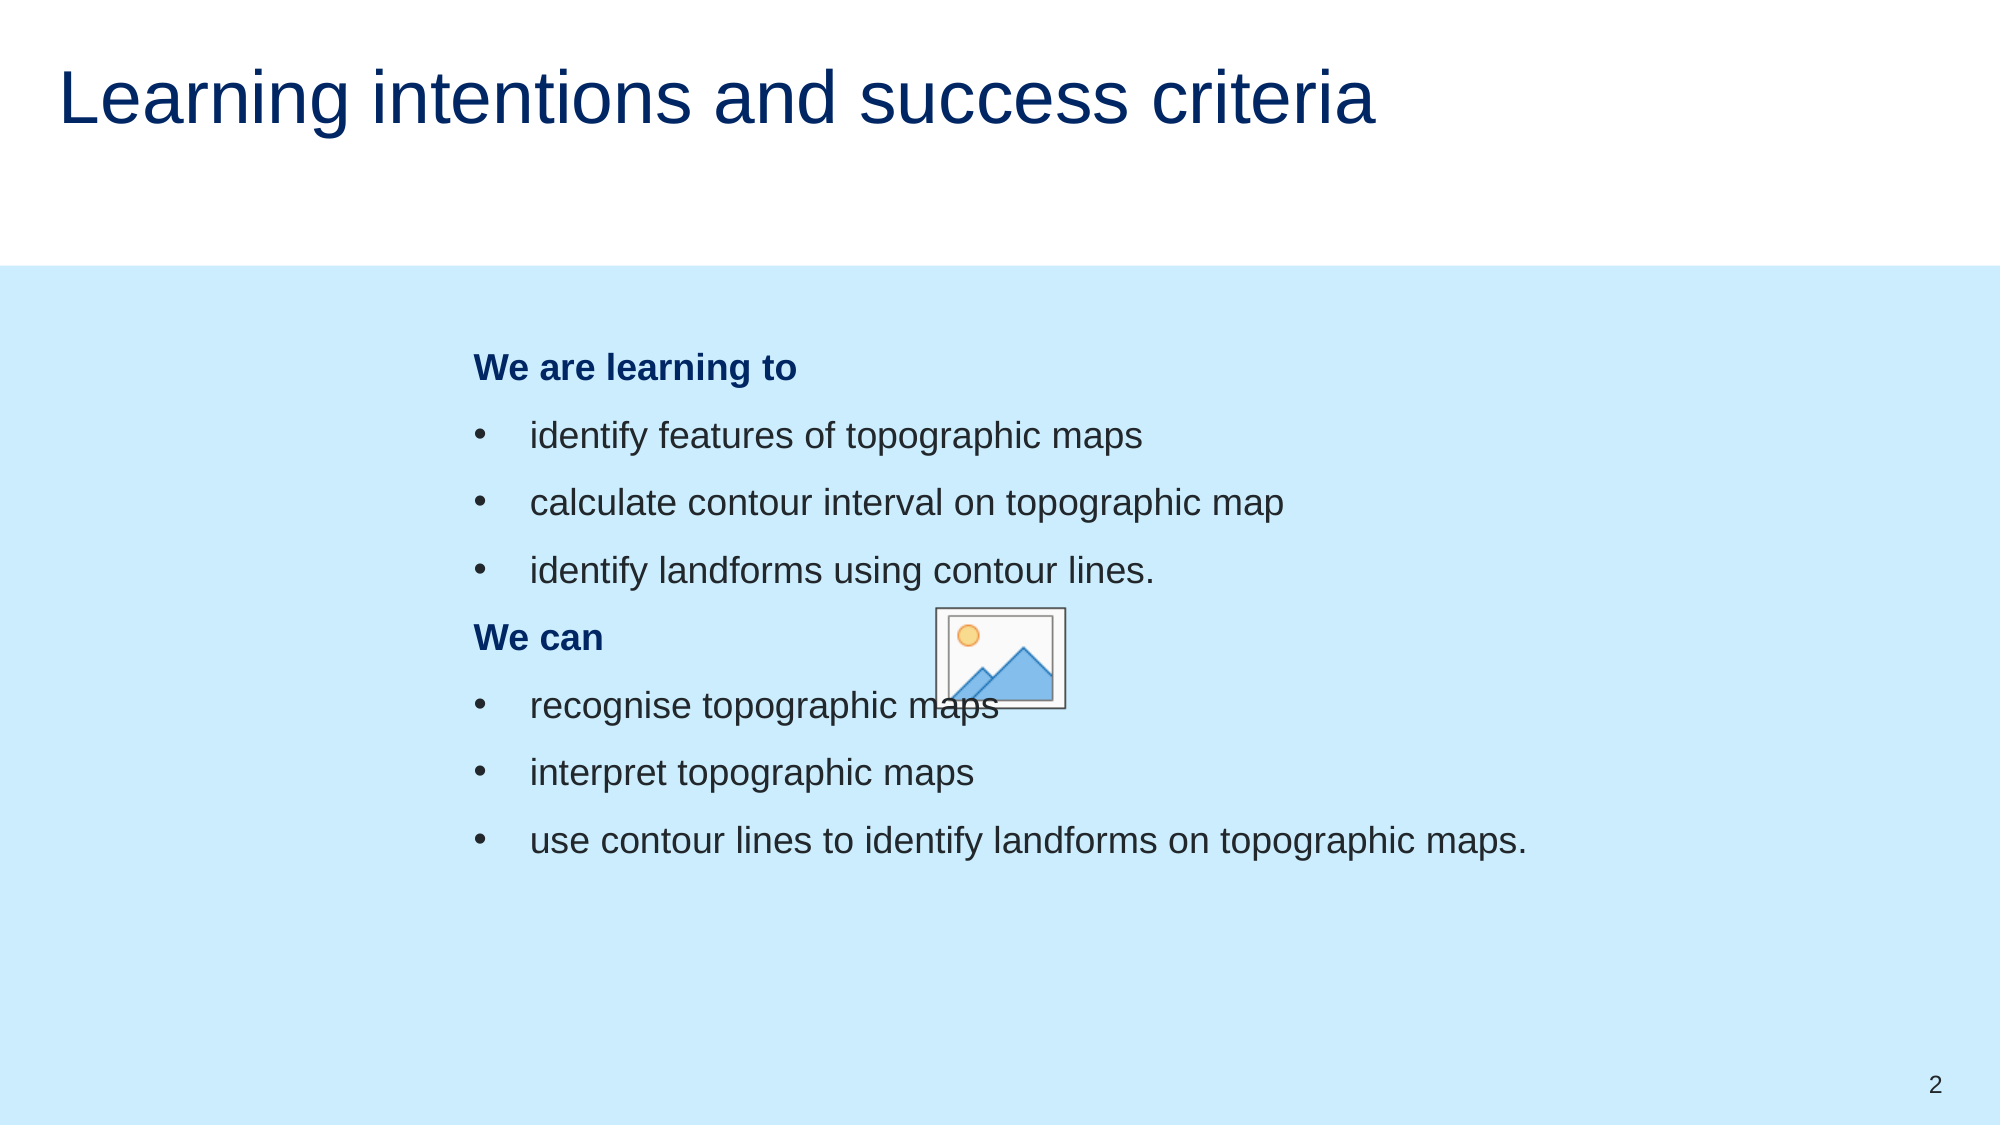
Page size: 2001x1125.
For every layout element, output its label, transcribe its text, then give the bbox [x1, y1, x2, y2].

picture [58, 313, 1943, 1004]
title Learning intentions and success criteria [59, 59, 1743, 145]
slide_number 2 [1824, 1068, 1943, 1099]
